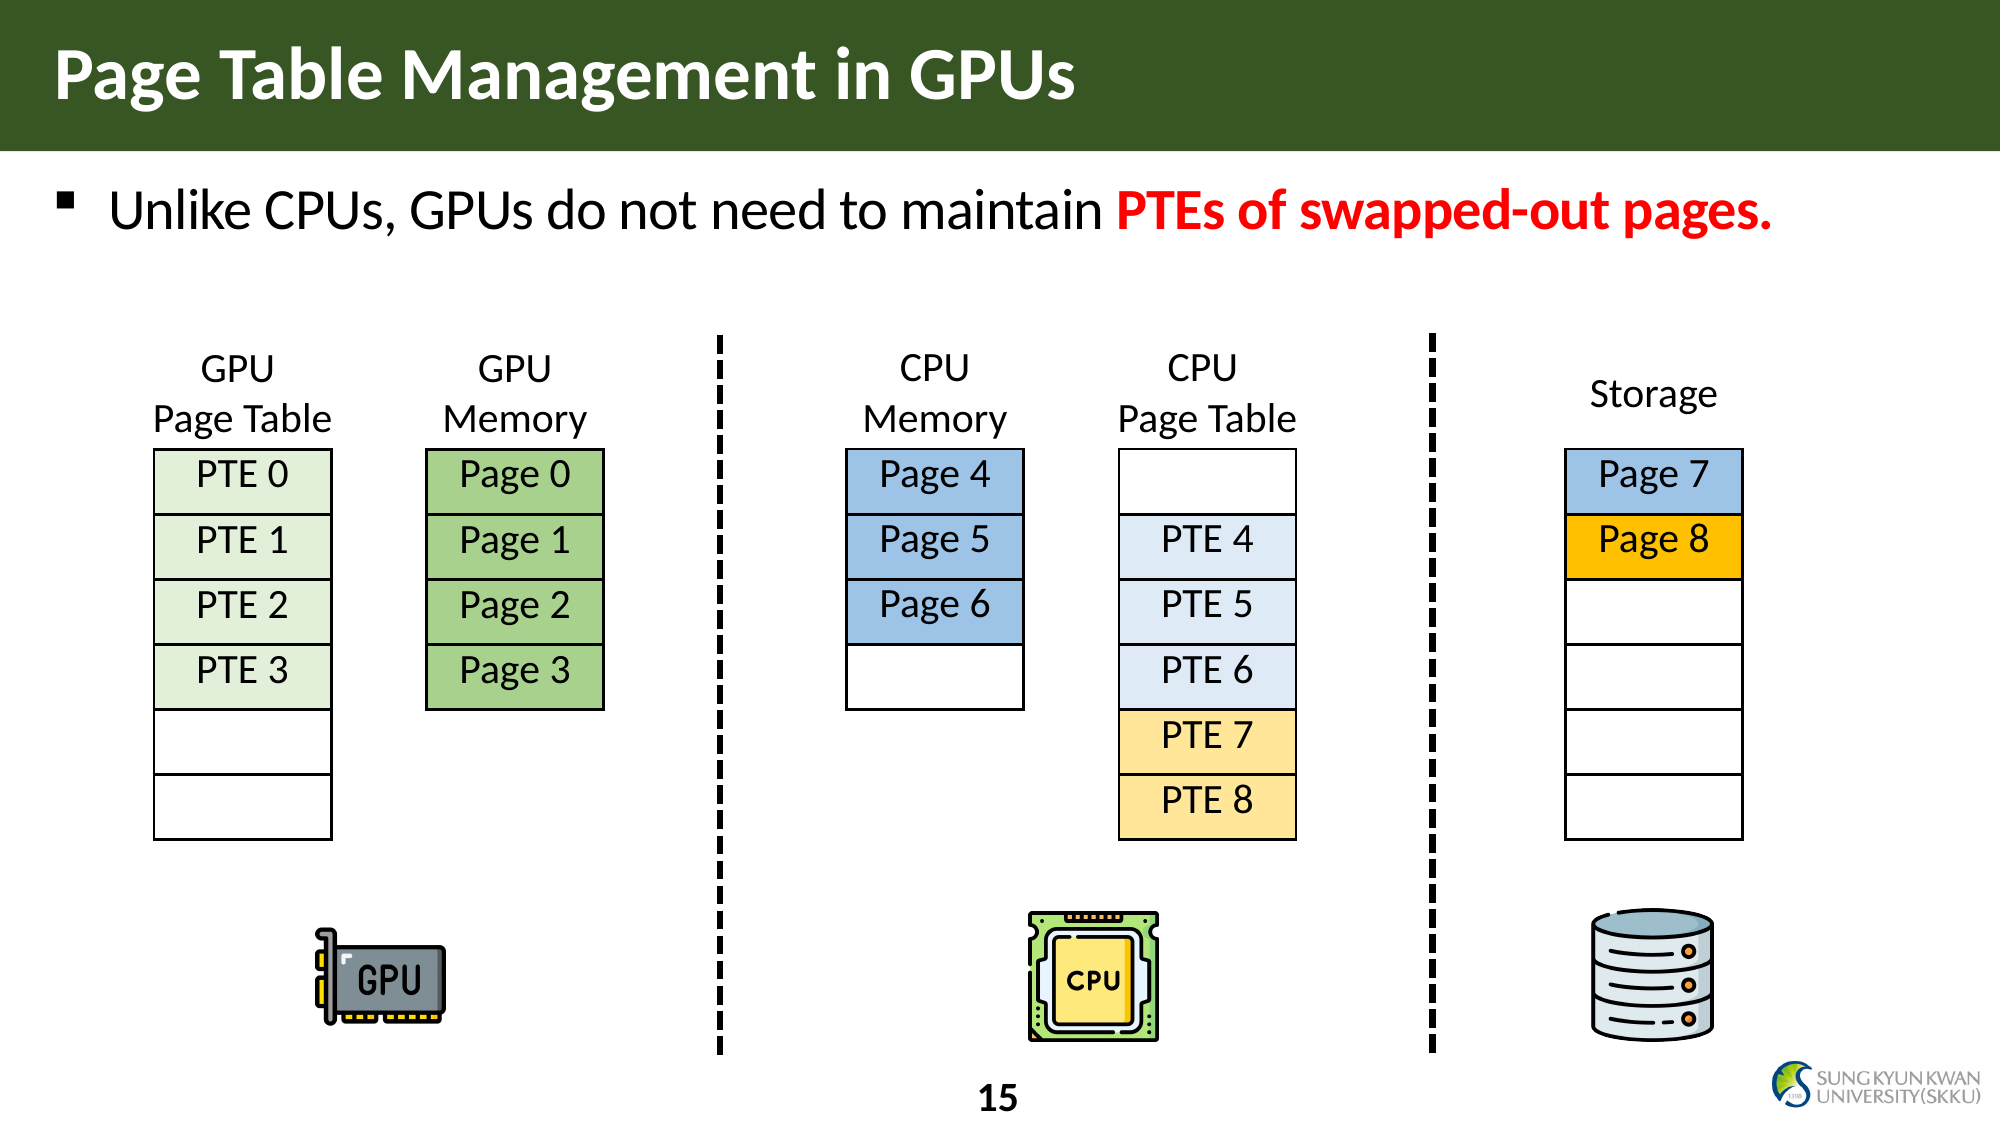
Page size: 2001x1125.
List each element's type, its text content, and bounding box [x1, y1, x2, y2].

table_cell PTE 6 [1120, 646, 1295, 708]
table_cell Page 2 [428, 581, 602, 643]
table_cell [155, 711, 330, 773]
text_box Storage [1558, 358, 1749, 423]
table_cell [1567, 776, 1741, 838]
table_cell [1567, 711, 1741, 773]
table_cell Page 3 [428, 646, 602, 708]
text_box CPU Page Table [1096, 332, 1319, 448]
table_header [1120, 450, 1295, 513]
table_cell [1567, 646, 1741, 708]
table_cell Page 5 [848, 516, 1022, 578]
table_cell Page 1 [428, 516, 602, 578]
table_cell PTE 1 [155, 516, 330, 578]
table_cell PTE 8 [1120, 776, 1295, 838]
table_header Page 4 [848, 450, 1022, 513]
table_cell PTE 2 [155, 581, 330, 643]
table_cell PTE 4 [1120, 516, 1295, 578]
picture [1768, 1058, 1984, 1109]
text_box CPU Memory [840, 332, 1031, 448]
list Unlike CPUs, GPUs do not need to maintain PTEs of swapped-out pages. [40, 167, 1958, 1033]
text_box 15 [888, 1064, 1107, 1125]
picture [315, 911, 446, 1042]
text_box GPU Page Table [131, 333, 354, 448]
title Page Table Management in GPUs [39, 0, 1957, 152]
table_cell PTE 7 [1120, 711, 1295, 773]
table_cell PTE 3 [155, 646, 330, 708]
table_header PTE 0 [155, 451, 330, 513]
table_cell Page 8 [1567, 516, 1741, 578]
picture [1586, 908, 1719, 1042]
table_header Page 7 [1567, 450, 1741, 513]
table_cell [155, 776, 330, 838]
table_cell Page 6 [848, 581, 1022, 643]
table_cell PTE 5 [1120, 581, 1295, 643]
table_cell [1567, 581, 1741, 643]
table_header Page 0 [428, 451, 602, 513]
text_box GPU Memory [420, 332, 611, 448]
table_cell [848, 646, 1022, 708]
picture [1028, 911, 1159, 1042]
